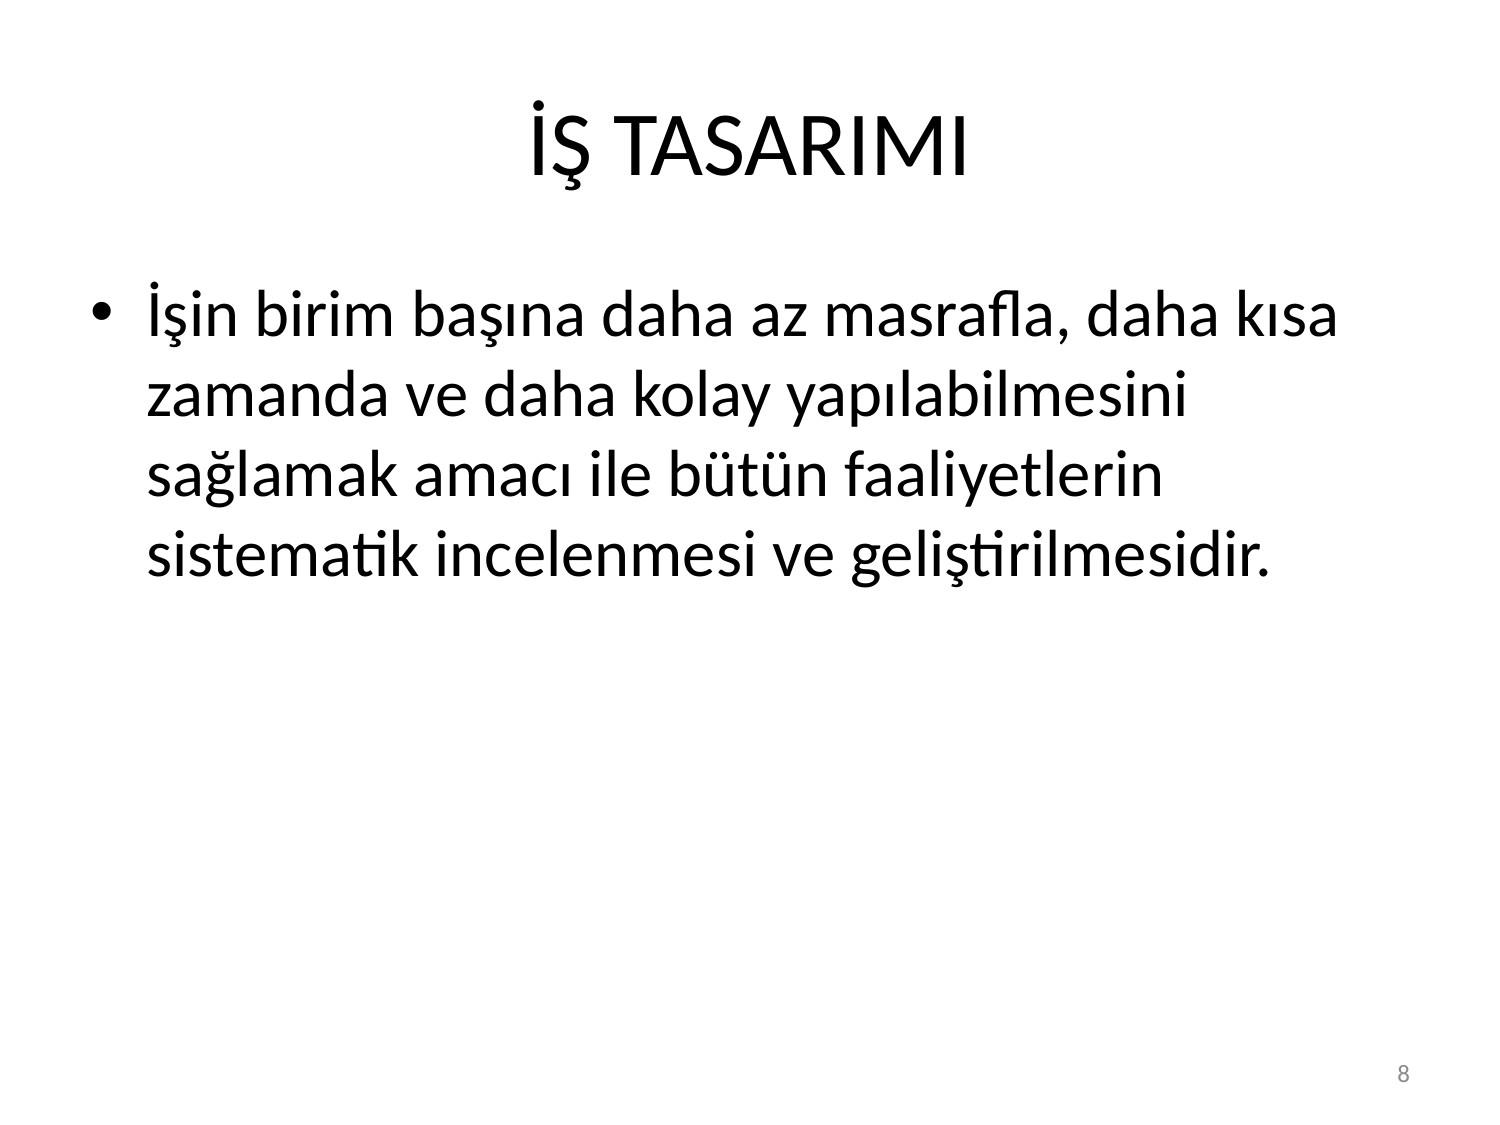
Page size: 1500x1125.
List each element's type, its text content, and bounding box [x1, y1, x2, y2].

slide_number 8 [1074, 1042, 1425, 1103]
title İŞ TASARIMI [75, 45, 1425, 233]
list İşin birim başına daha az masrafla, daha kısa zamanda ve daha kolay yapılabilmesini sağlamak amacı ile bütün faaliyetlerin sistematik incelenmesi ve geliştirilmesidir. [75, 262, 1425, 1005]
